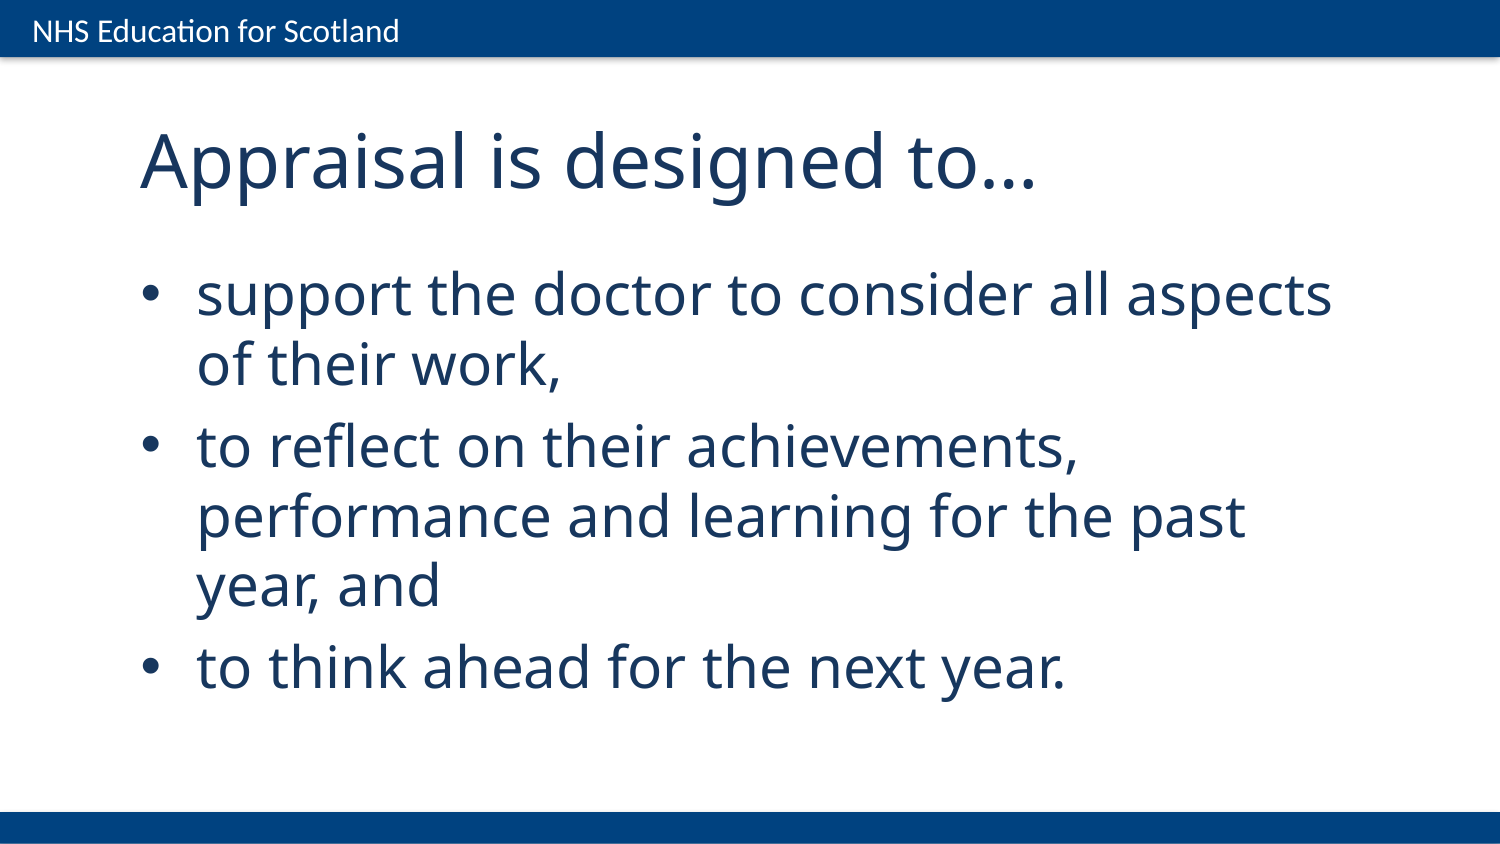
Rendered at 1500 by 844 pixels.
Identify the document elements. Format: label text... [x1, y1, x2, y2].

list support the doctor to consider all aspects of their work, to reflect on their achievements, performance and learning for the past year, and to think ahead for the next year. [125, 249, 1387, 774]
title Appraisal is designed to… [125, 116, 1476, 202]
